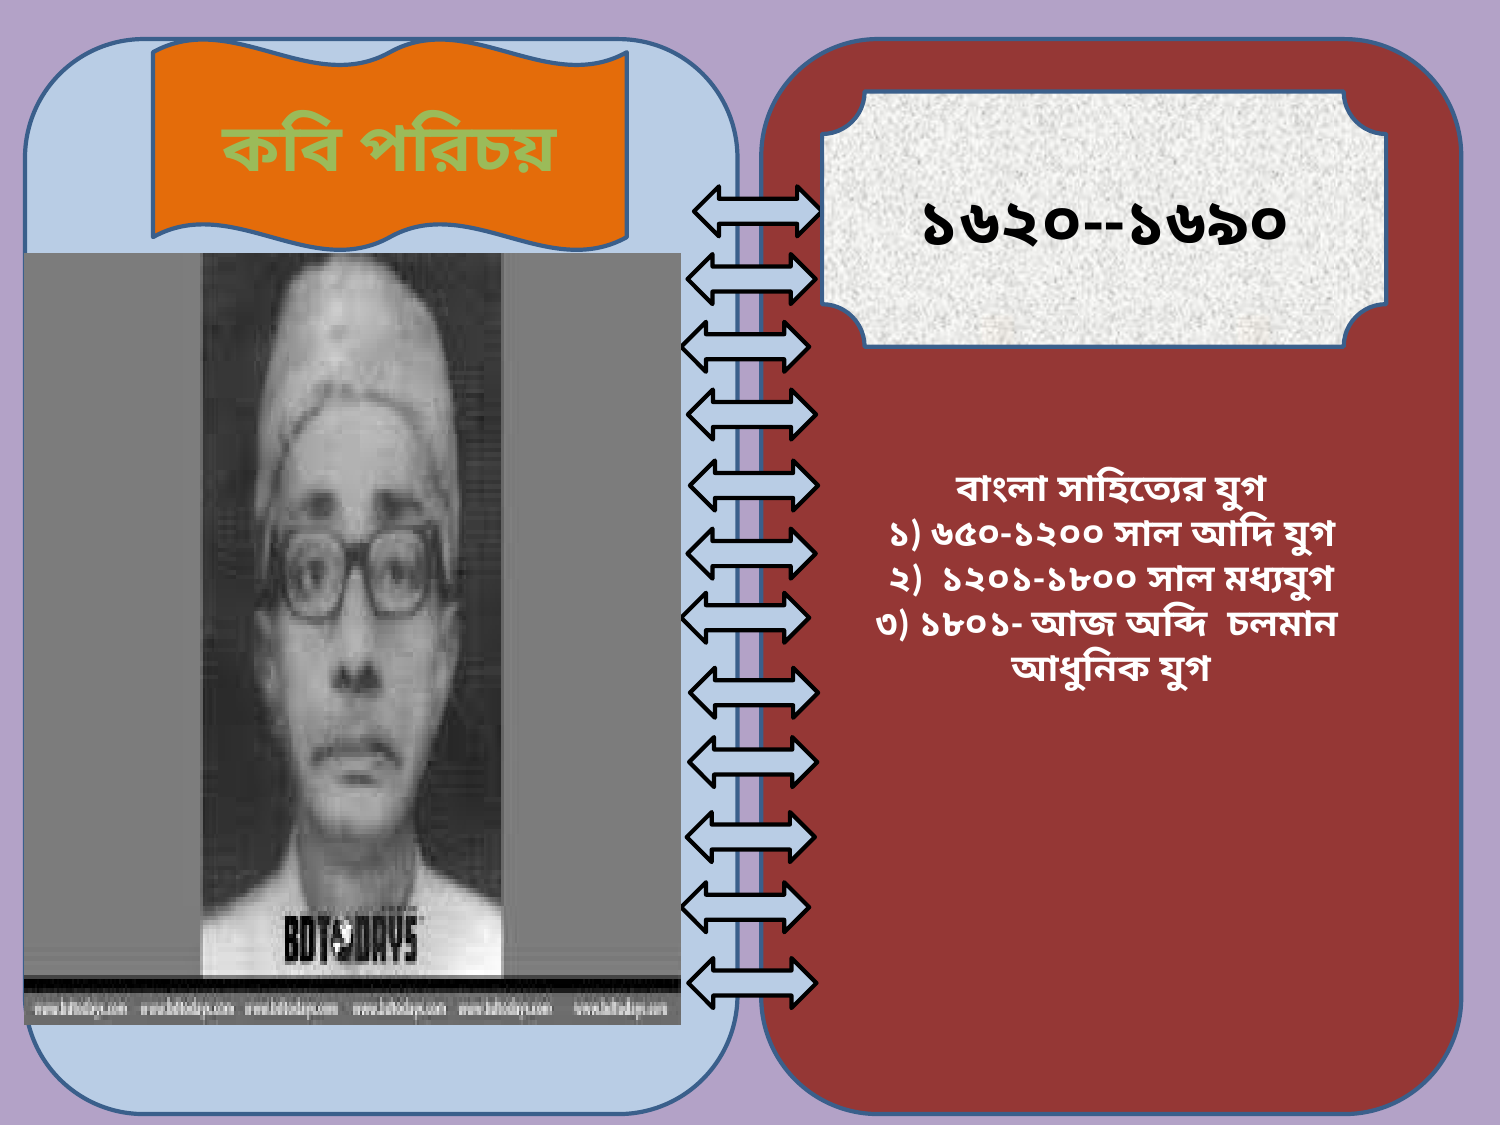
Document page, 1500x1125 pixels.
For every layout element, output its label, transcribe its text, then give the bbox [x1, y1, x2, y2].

text_box ১৬২০--১৬৯০ [826, 89, 1389, 349]
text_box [24, 38, 823, 1115]
text_box বাংলা সাহিত্যের যুগ ১) ৬৫০-১২০০ সাল আদি যুগ ২) ১২০১-১৮০০ সাল মধ্যযুগ ৩) ১৮০১- আজ অব্দি চলমান আধুনিক যুগ [826, 36, 1464, 1117]
picture [24, 253, 682, 1026]
